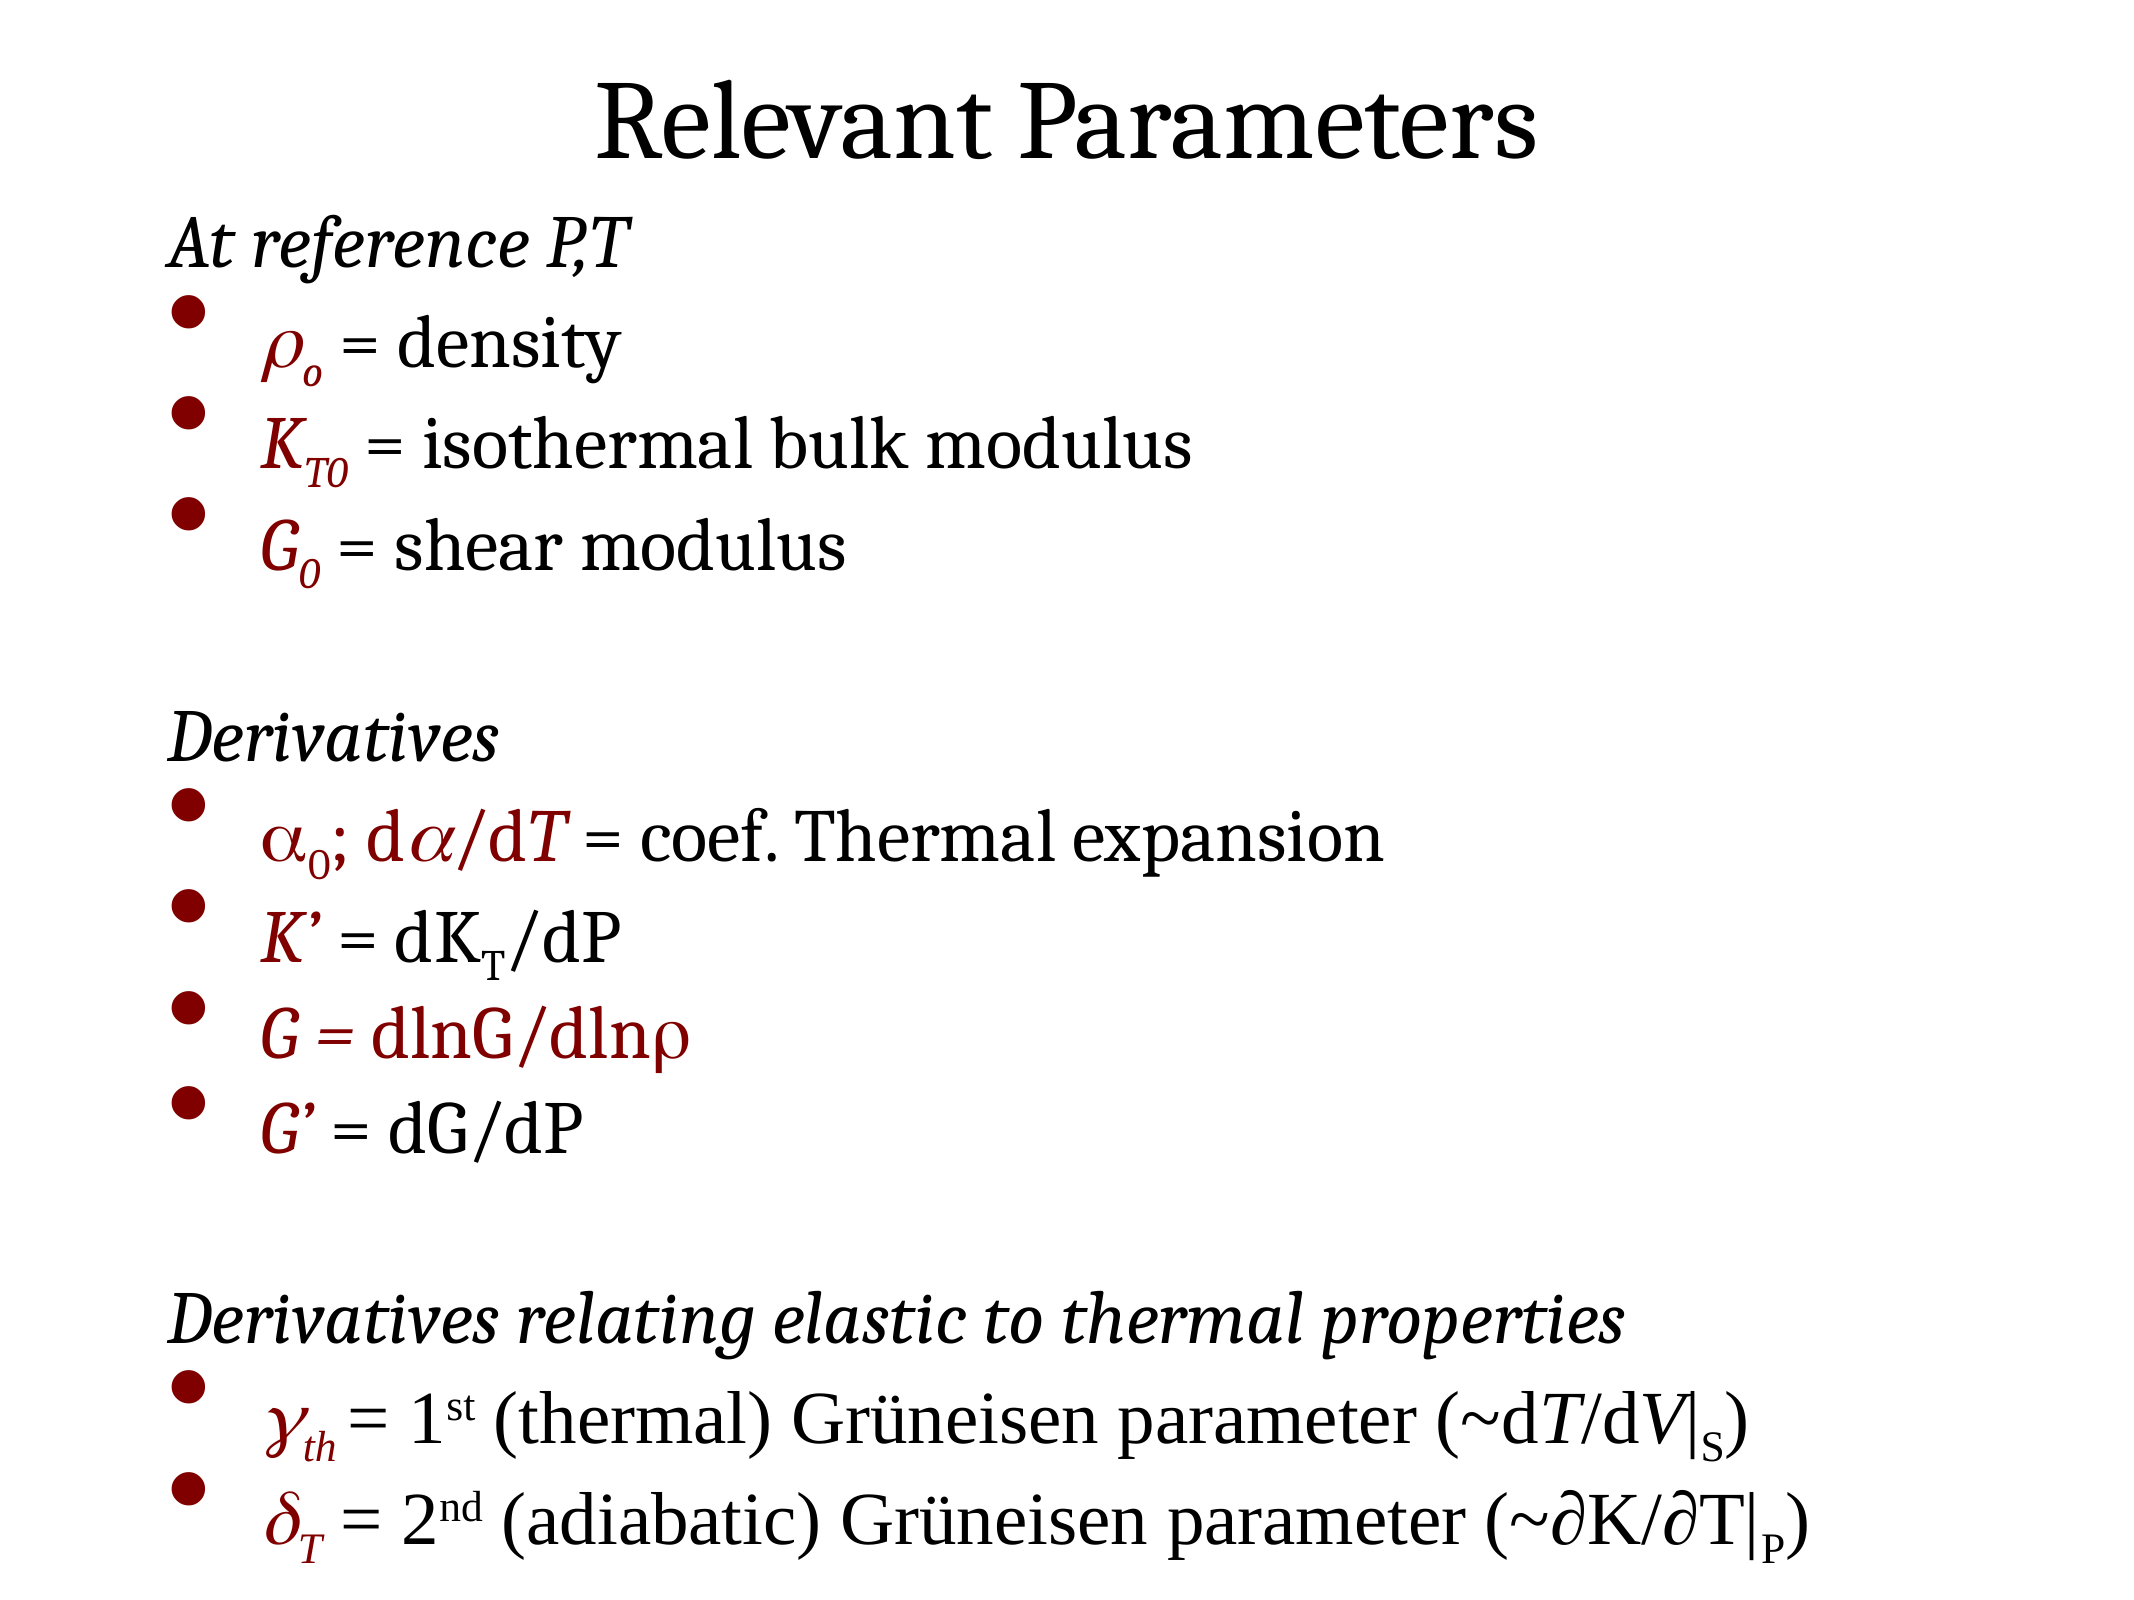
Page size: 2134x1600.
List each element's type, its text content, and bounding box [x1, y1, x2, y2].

title Relevant Parameters [207, 41, 1926, 186]
list At reference P,T ρo = density KT0 = isothermal bulk modulus G0 = shear modulus Derivatives α0; dα/dT = coef. Thermal expansion K’ = dKT/dP G = dlnG/dlnρ G’ = dG/dP Derivatives relating elastic to thermal properties γth = 1st (thermal) Grüneisen parameter (~dT/dV|S) δT = 2nd (adiabatic) Grüneisen parameter (~∂K/∂T|P) [106, 336, 2028, 1545]
